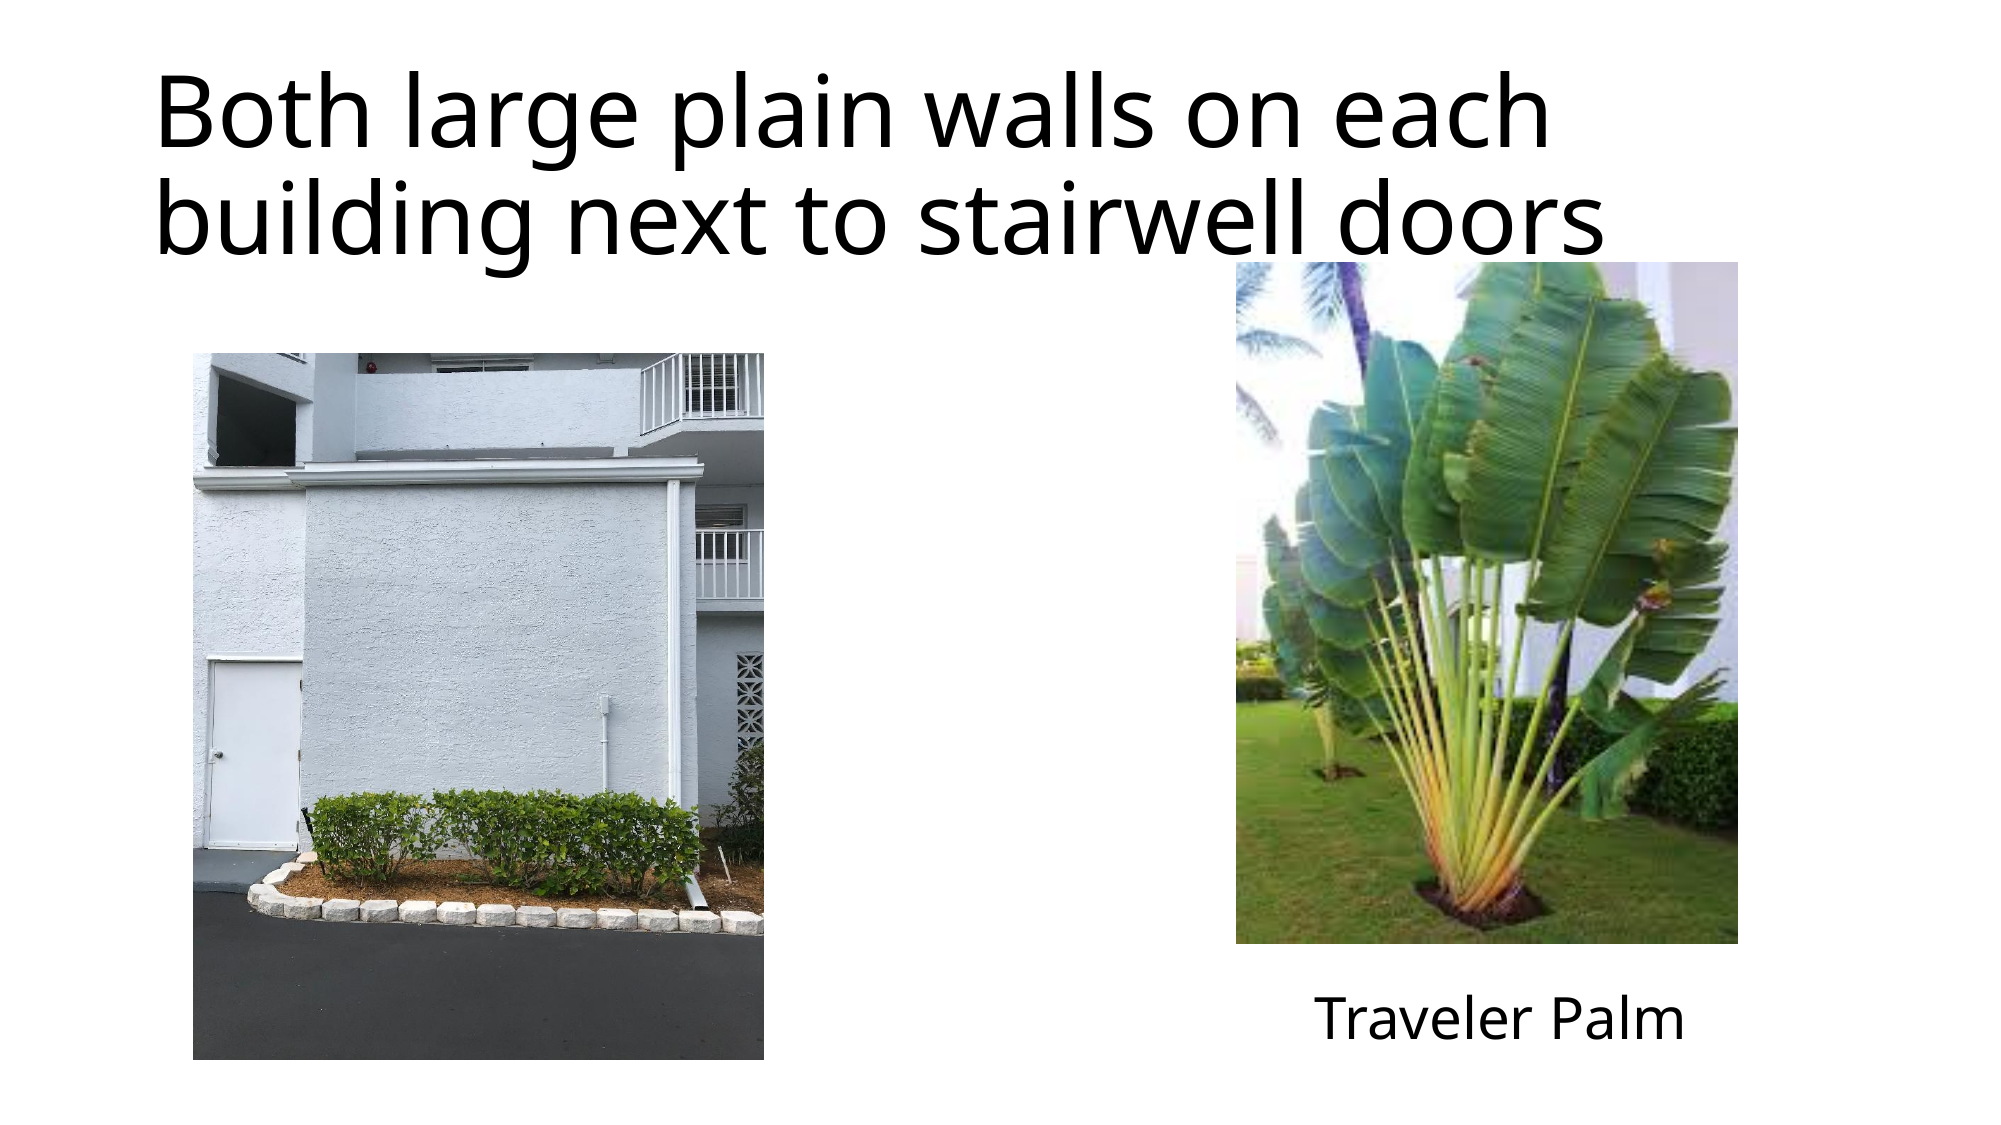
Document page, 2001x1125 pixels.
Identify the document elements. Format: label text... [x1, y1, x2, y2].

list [193, 353, 764, 1060]
title Both large plain walls on each building next to stairwell doors [137, 59, 1863, 278]
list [1236, 262, 1738, 944]
text_box Traveler Palm [1299, 973, 1702, 1059]
